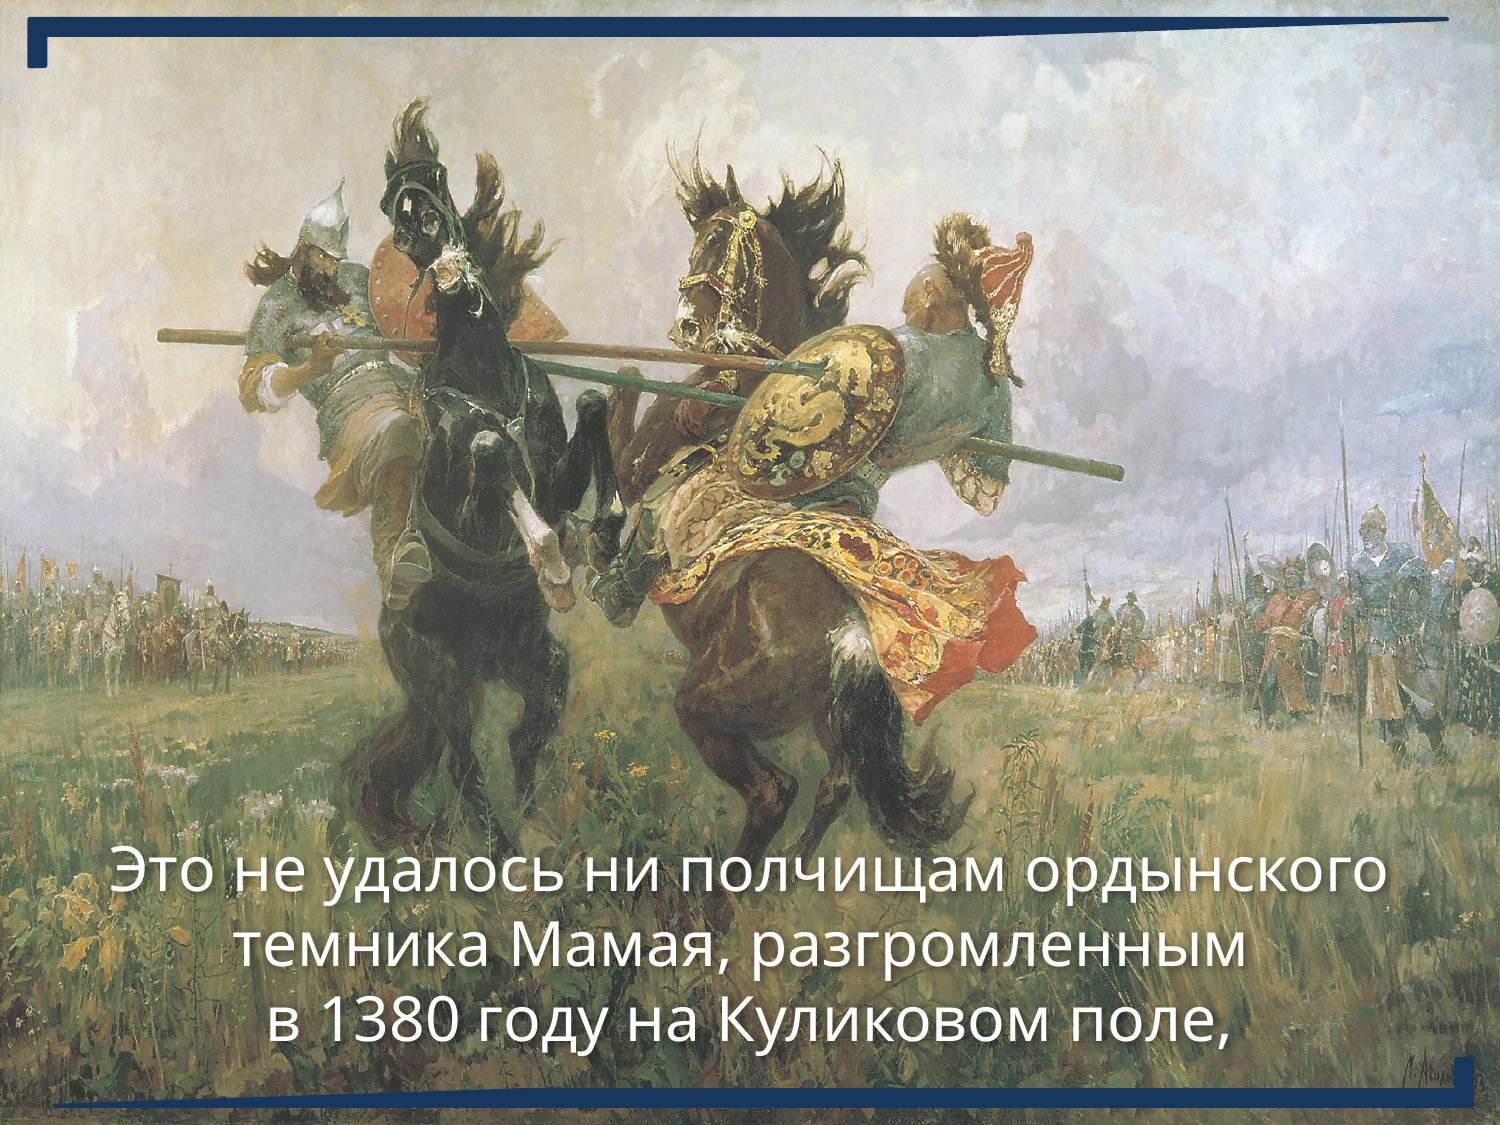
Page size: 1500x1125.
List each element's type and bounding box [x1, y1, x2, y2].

text_box [29, 18, 1473, 1107]
